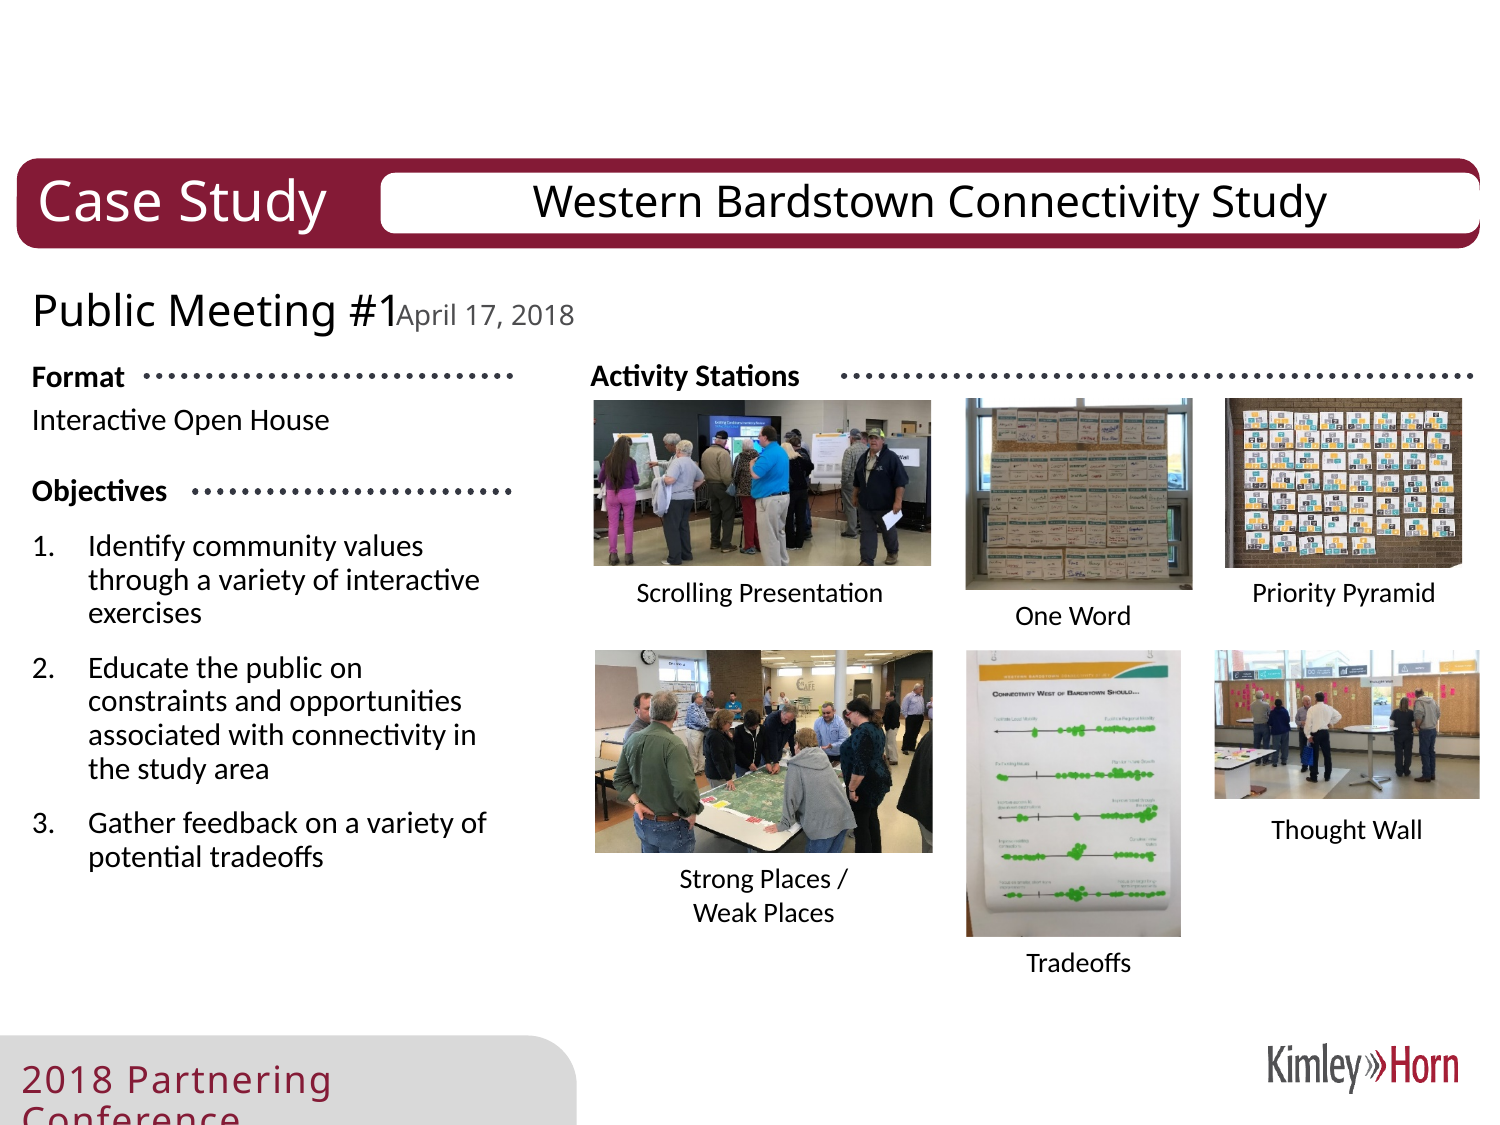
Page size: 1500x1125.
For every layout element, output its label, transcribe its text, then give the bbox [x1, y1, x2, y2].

text_box Scrolling Presentation [587, 567, 933, 616]
picture [1268, 1043, 1458, 1094]
title Public Meeting #1 [16, 271, 546, 354]
text_box Thought Wall [1217, 803, 1480, 853]
list Format Interactive Open House Objectives Identify community values through a variety of interactive exercises Educate the public on constraints and opportunities associated with connectivity in the study area Gather feedback on a variety of potential tradeoffs [16, 353, 504, 902]
picture [593, 400, 932, 566]
text_box Strong Places / Weak Places [595, 853, 933, 936]
picture [966, 380, 1193, 608]
text_box Western Bardstown Connectivity Study [380, 172, 1480, 234]
text_box Activity Stations [579, 353, 851, 405]
text_box One Word [954, 589, 1193, 639]
text_box Tradeoffs [971, 936, 1186, 986]
text_box Priority Pyramid [1226, 568, 1463, 616]
text_box Case Study [16, 158, 1480, 249]
picture [595, 650, 1480, 936]
picture [1224, 398, 1463, 568]
text_box April 17, 2018 [381, 289, 596, 339]
